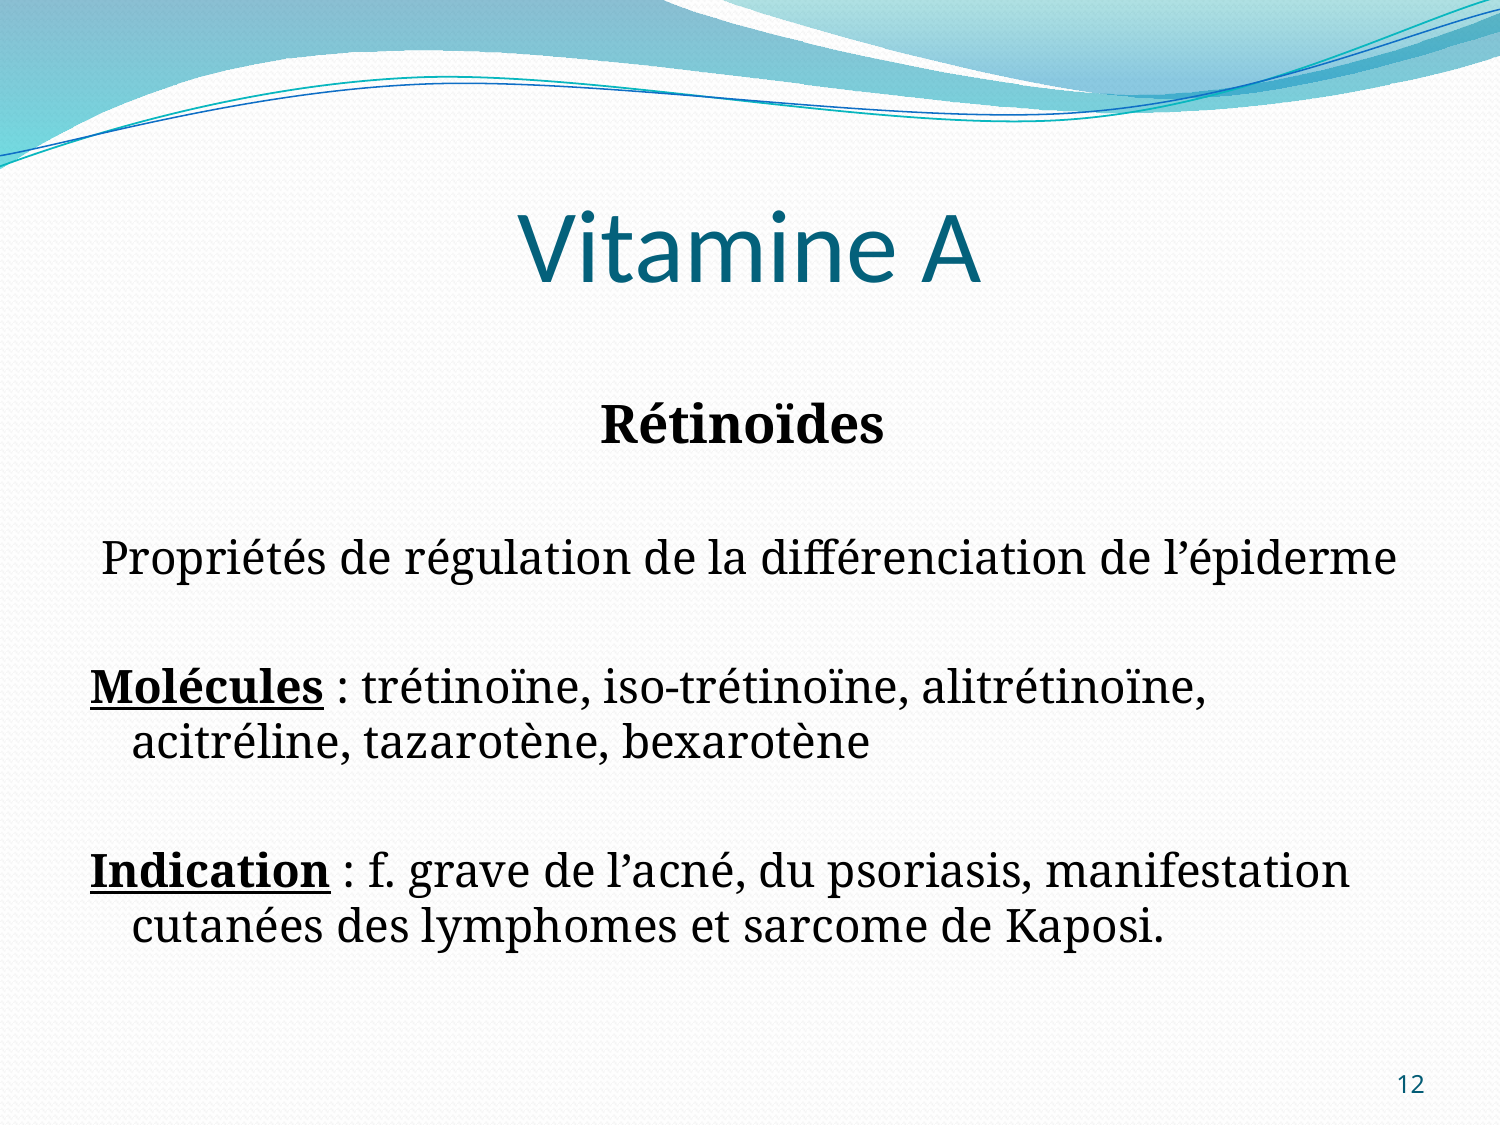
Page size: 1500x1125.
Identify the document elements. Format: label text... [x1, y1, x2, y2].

slide_number 12 [1299, 1042, 1425, 1103]
title Vitamine A [75, 115, 1425, 303]
list Rétinoïdes Propriétés de régulation de la différenciation de l’épiderme Molécules : trétinoïne, iso-trétinoïne, alitrétinoïne, acitréline, tazarotène, bexarotène Indication : f. grave de l’acné, du psoriasis, manifestation cutanées des lymphomes et sarcome de Kaposi. [75, 317, 1425, 1038]
